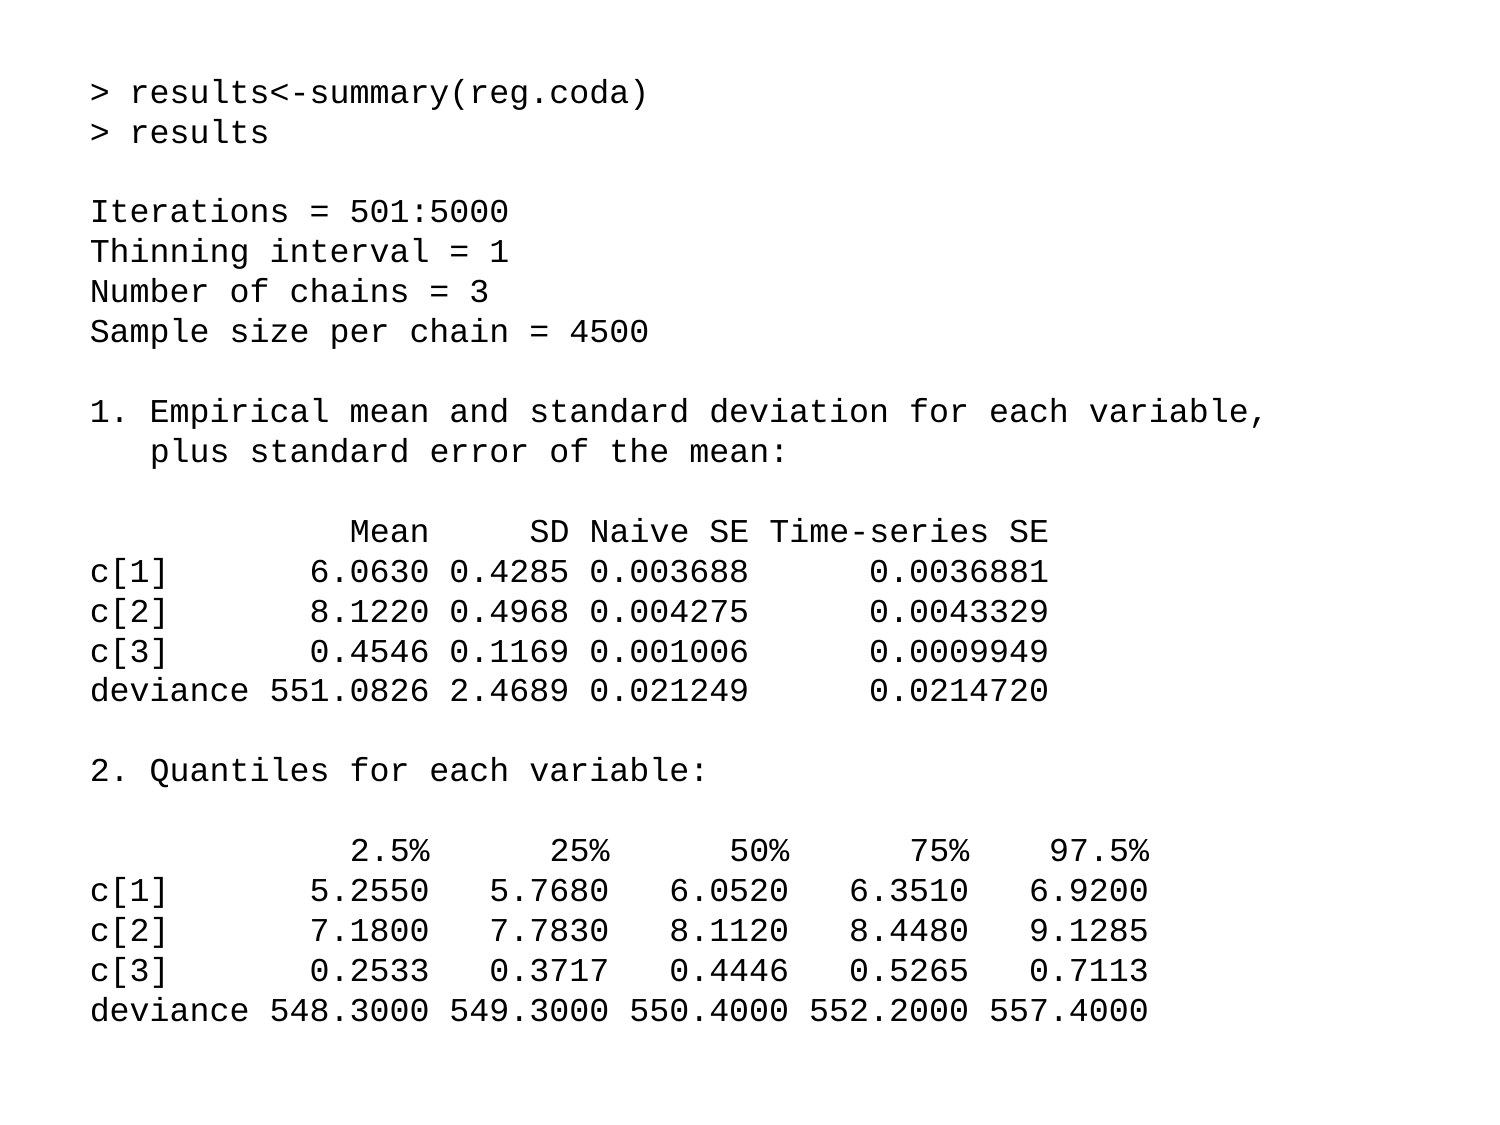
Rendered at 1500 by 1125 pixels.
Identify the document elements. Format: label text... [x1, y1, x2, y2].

text_box > results<-summary(reg.coda) > results Iterations = 501:5000 Thinning interval = 1 Number of chains = 3 Sample size per chain = 4500 1. Empirical mean and standard deviation for each variable, plus standard error of the mean: Mean SD Naive SE Time-series SE c[1] 6.0630 0.4285 0.003688 0.0036881 c[2] 8.1220 0.4968 0.004275 0.0043329 c[3] 0.4546 0.1169 0.001006 0.0009949 deviance 551.0826 2.4689 0.021249 0.0214720 2. Quantiles for each variable: 2.5% 25% 50% 75% 97.5% c[1] 5.2550 5.7680 6.0520 6.3510 6.9200 c[2] 7.1800 7.7830 8.1120 8.4480 9.1285 c[3] 0.2533 0.3717 0.4446 0.5265 0.7113 deviance 548.3000 549.3000 550.4000 552.2000 557.4000 [74, 62, 1438, 1036]
